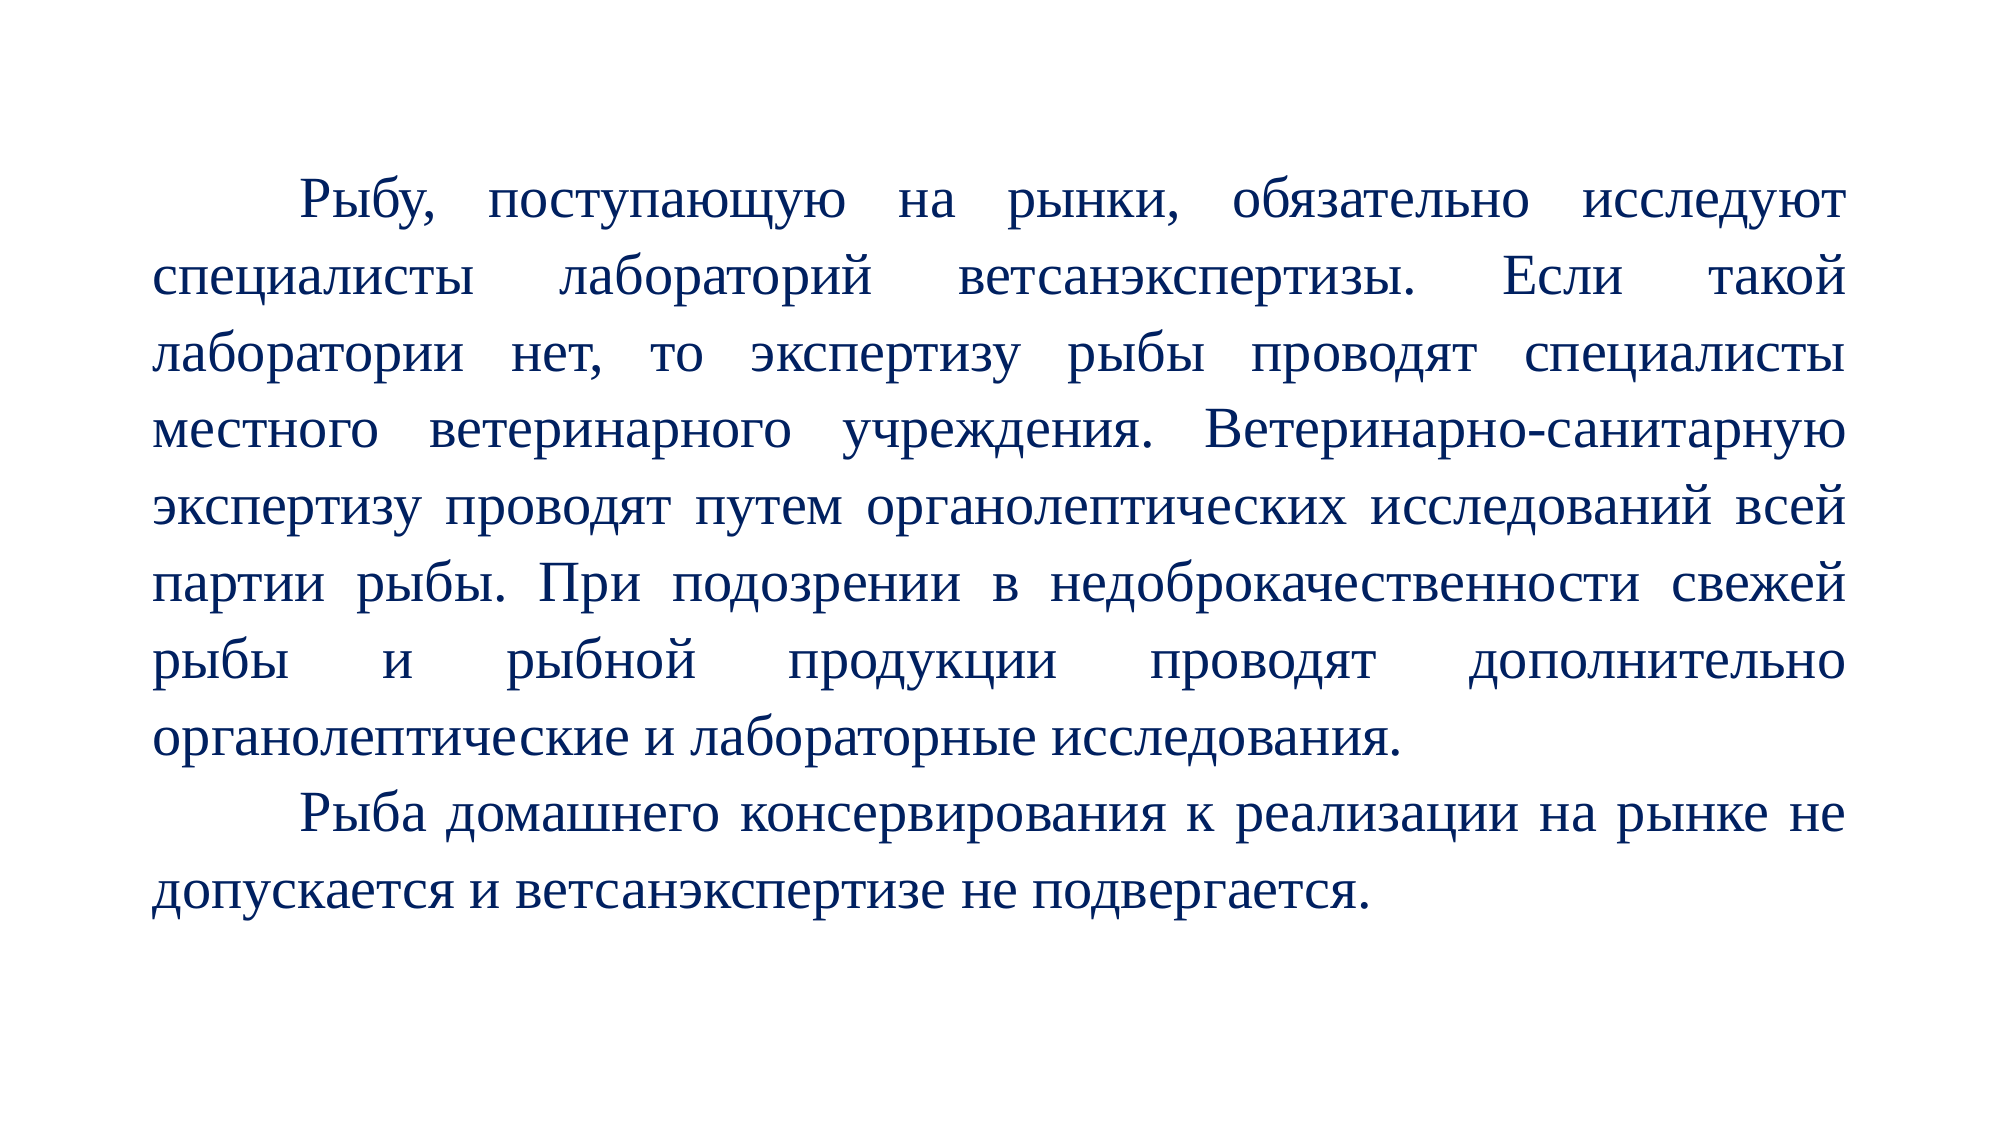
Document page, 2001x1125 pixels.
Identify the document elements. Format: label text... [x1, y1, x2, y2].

list Рыбу, поступающую на рынки, обязательно исследуют специалисты лабораторий ветсанэкспертизы. Если такой лаборатории нет, то экспертизу рыбы проводят специалисты местного ветеринарного учреждения. Ветеринарно-санитарную экспертизу проводят путем органолептических исследований всей партии рыбы. При подозрении в недоброкачественности свежей рыбы и рыбной продукции проводят дополнительно органолептические и лабораторные исследования. Рыба домашнего консервирования к реализации на рынке не допускается и ветсанэкспертизе не подвергается. [137, 144, 1863, 1014]
